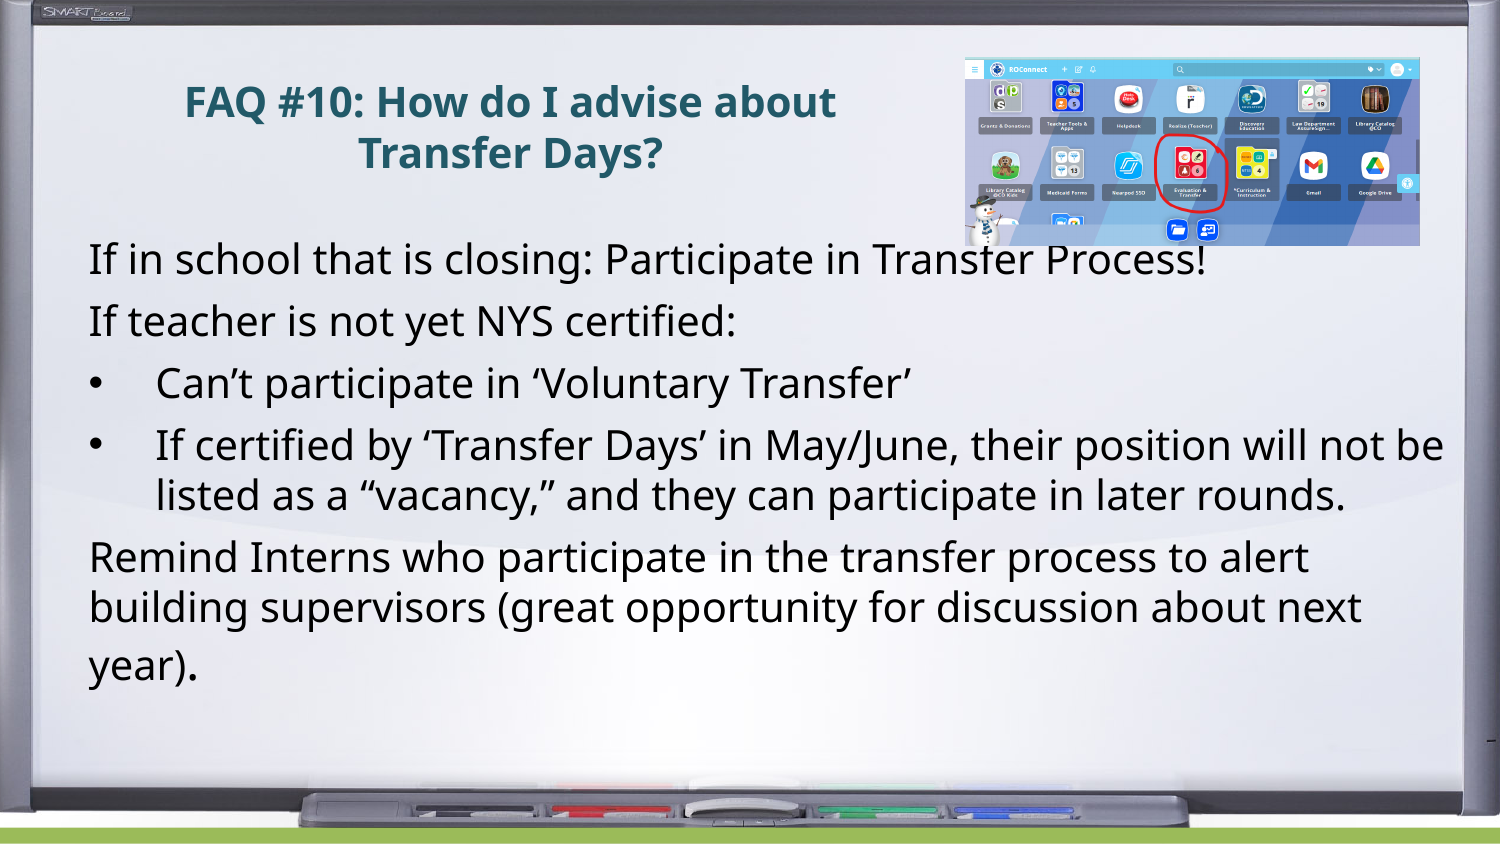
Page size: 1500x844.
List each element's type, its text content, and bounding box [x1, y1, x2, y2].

title FAQ #10: How do I advise about Transfer Days? [97, 68, 924, 185]
list If in school that is closing: Participate in Transfer Process! If teacher is not yet NYS certified: Can’t participate in ‘Voluntary Transfer’ If certified by ‘Transfer Days’ in May/June, their position will not be listed as a “vacancy,” and they can participate in later rounds. Remind Interns who participate in the transfer process to alert building supervisors (great opportunity for discussion about next year). [65, 225, 1463, 721]
picture [0, 0, 1500, 827]
